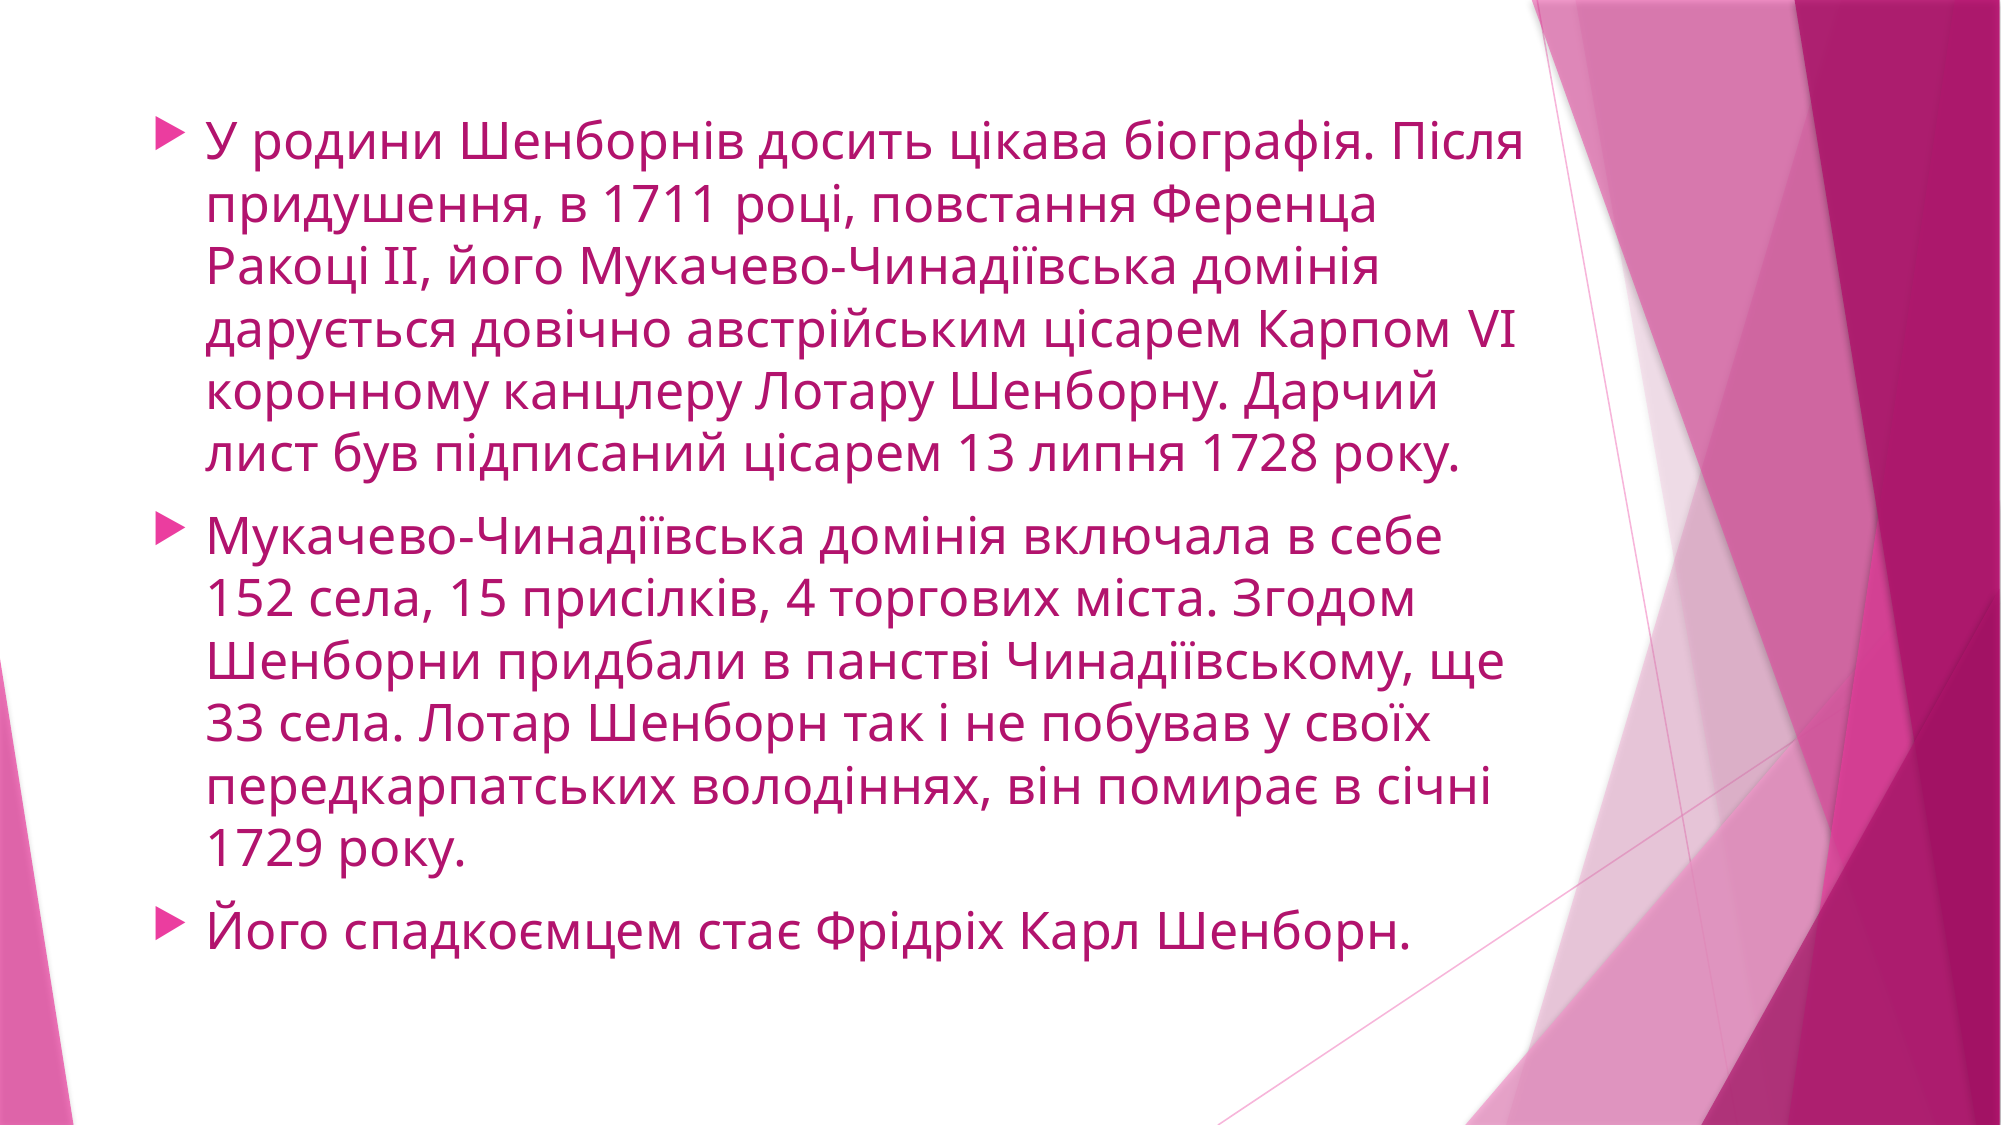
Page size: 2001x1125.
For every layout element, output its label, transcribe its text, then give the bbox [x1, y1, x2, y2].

list У родини Шенборнів досить цікава біографія. Після придушення, в 1711 році, повстання Ференца Ракоці ІІ, його Мукачево-Чинадіївська домінія дарується довічно австрійським цісарем Карпом VI коронному канцлеру Лотару Шенборну. Дарчий лист був підписаний цісарем 13 липня 1728 року. Мукачево-Чинадіївська домінія включала в себе 152 села, 15 присілків, 4 торгових міста. Згодом Шенборни придбали в панстві Чинадіївському, ще 33 села. Лотар Шенборн так і не побував у своїх передкарпатських володіннях, він помирає в січні 1729 року. Його спадкоємцем стає Фрідріх Карл Шенборн. [136, 99, 1548, 991]
